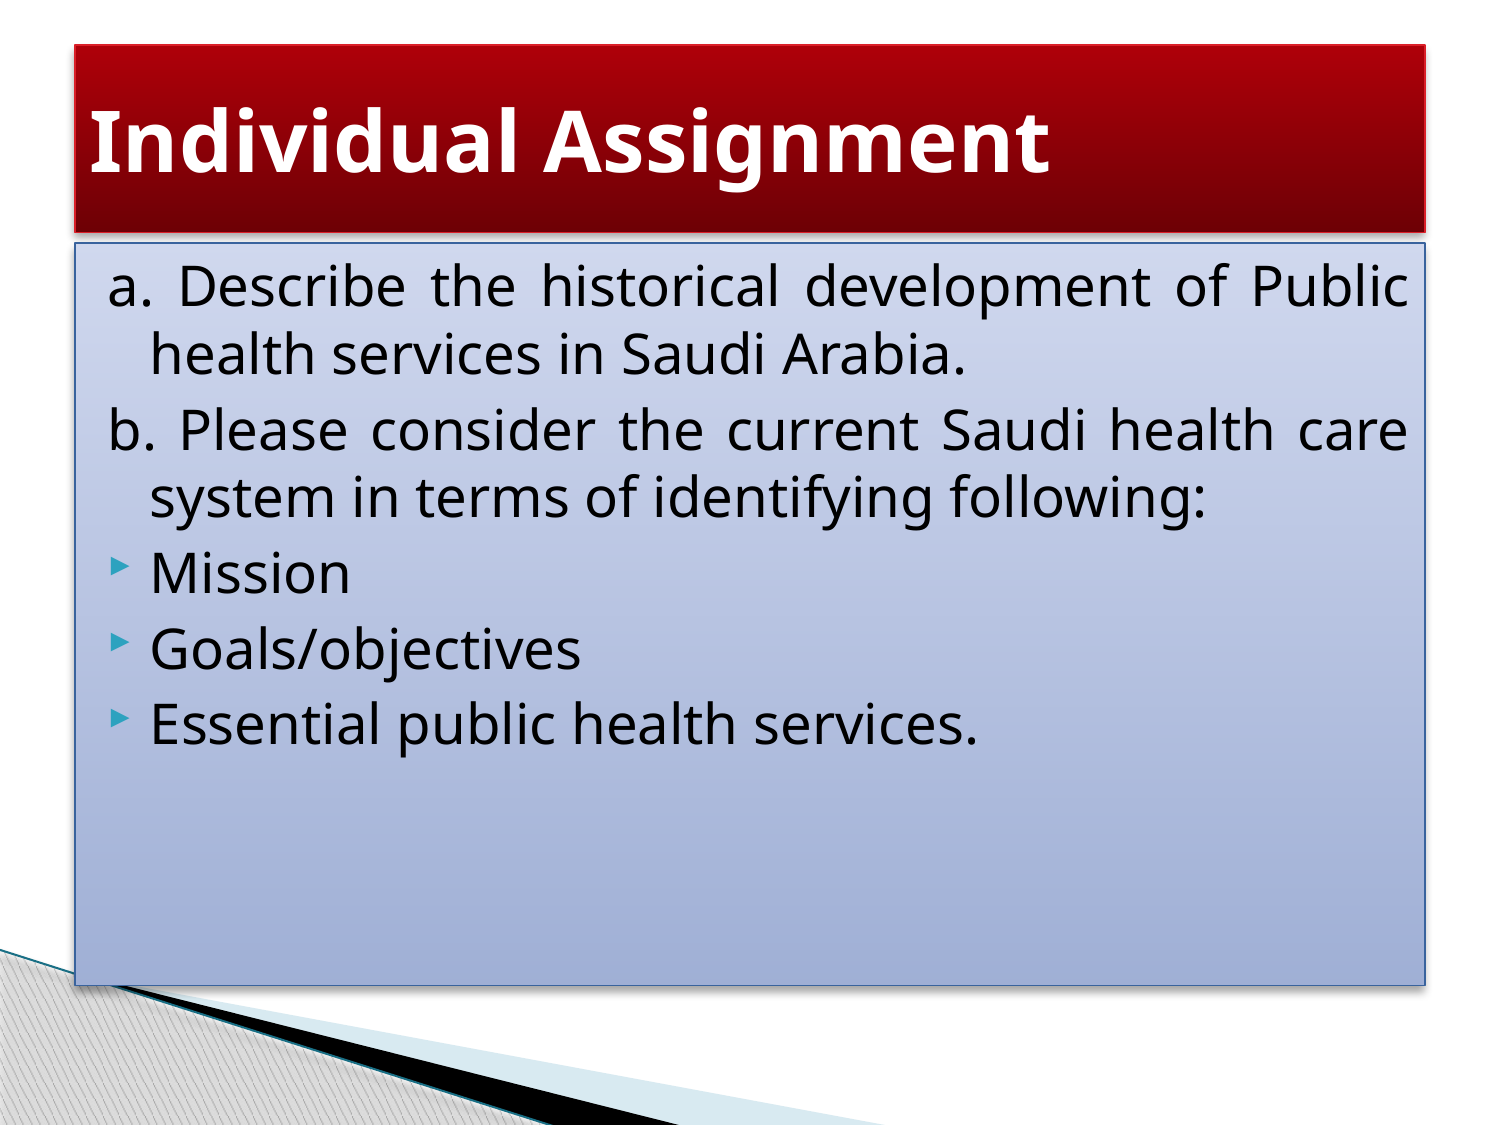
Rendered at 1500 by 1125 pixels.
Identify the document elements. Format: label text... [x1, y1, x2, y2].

list a. Describe the historical development of Public health services in Saudi Arabia. b. Please consider the current Saudi health care system in terms of identifying following: Mission Goals/objectives Essential public health services. [74, 242, 1426, 986]
title Individual Assignment [74, 44, 1426, 233]
